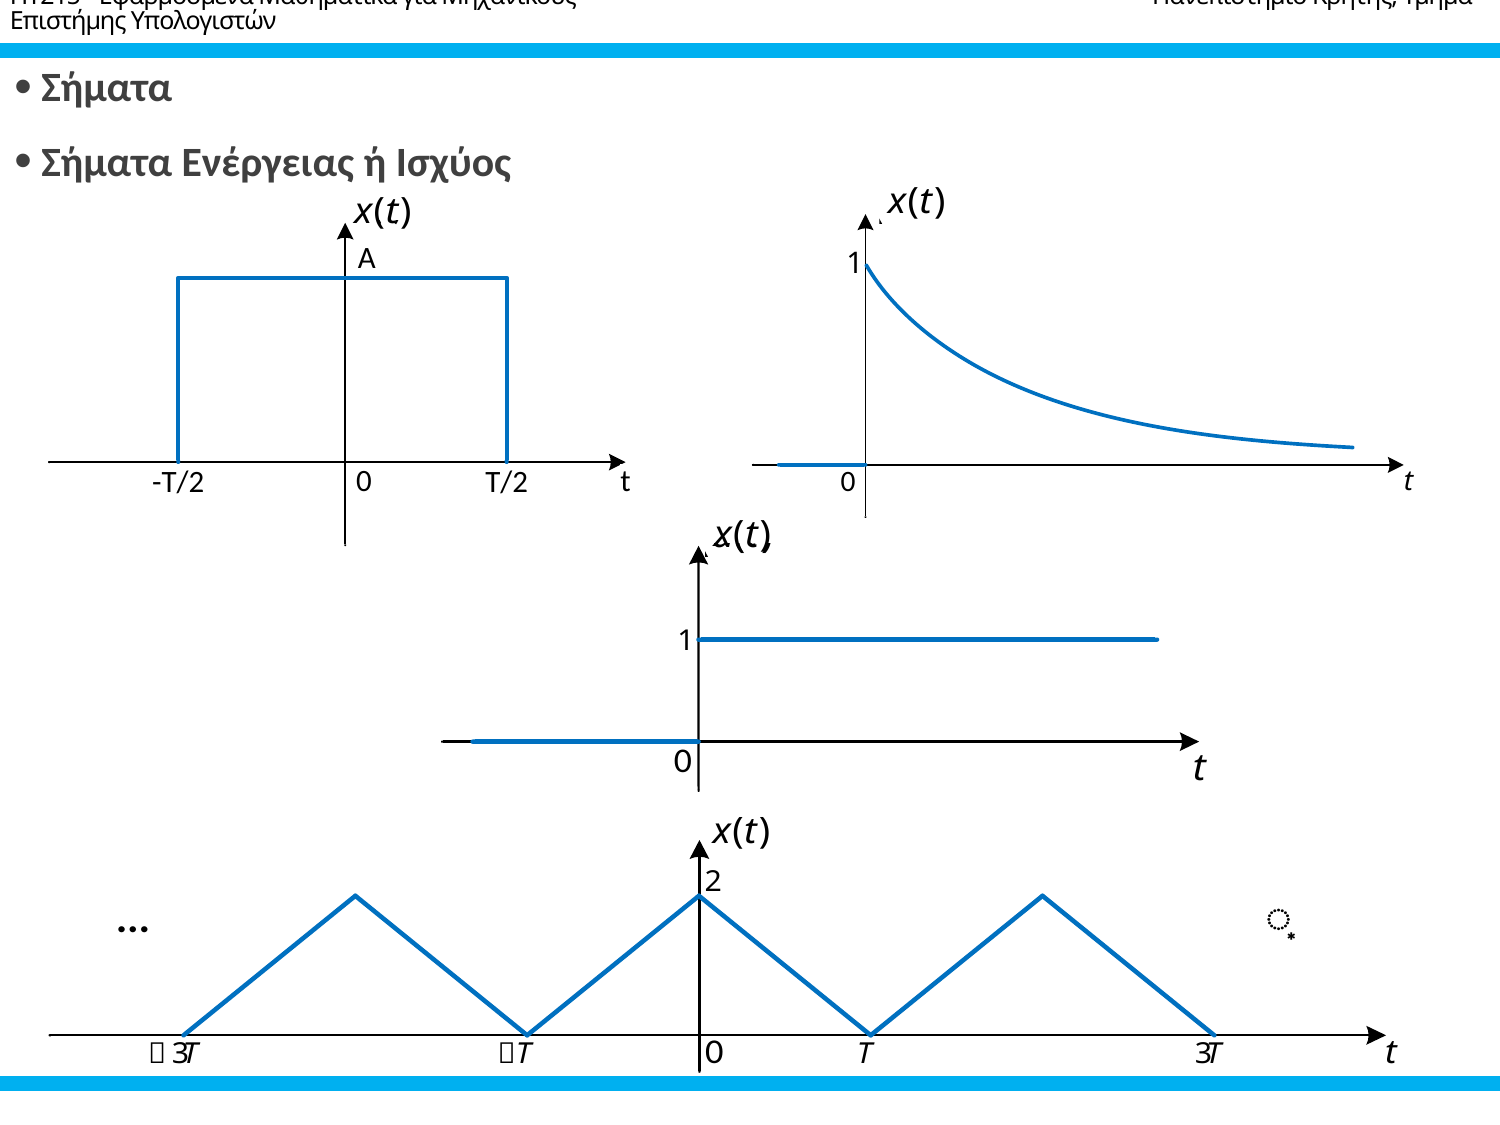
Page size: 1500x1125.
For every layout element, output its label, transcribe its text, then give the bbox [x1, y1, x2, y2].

text_box [0, 43, 1500, 58]
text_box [748, 173, 1421, 519]
list Σήματα Σήματα Ενέργειας ή Ισχύος [14, 58, 1484, 1070]
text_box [437, 505, 1218, 800]
text_box HY215 - Εφαρμοσμένα Μαθηματικά για Μηχανικούς Πανεπιστήμιο Κρήτης, Τμήμα Επιστήμης Υπολογιστών [0, 0, 1500, 43]
picture [44, 803, 1407, 1074]
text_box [44, 183, 647, 548]
text_box [0, 1076, 1500, 1091]
